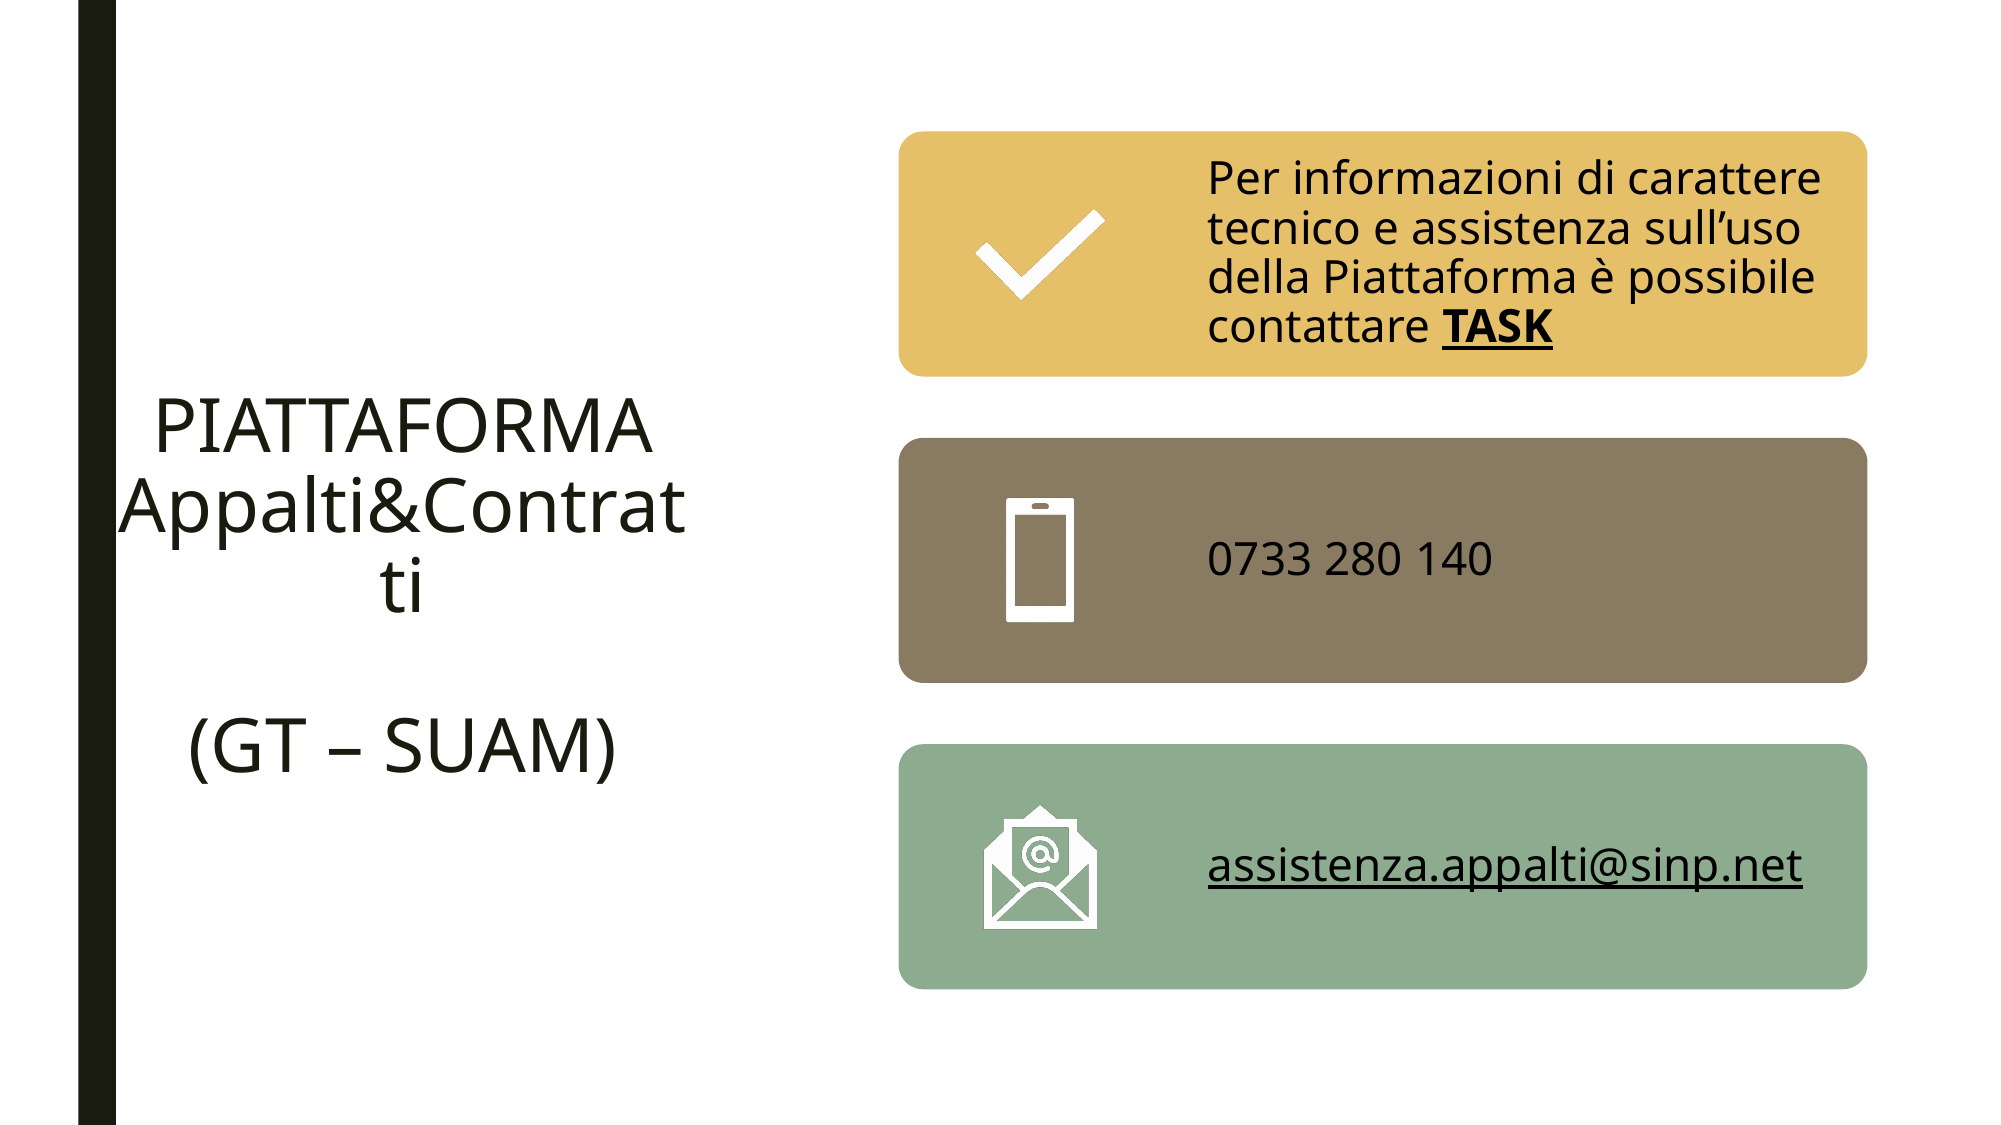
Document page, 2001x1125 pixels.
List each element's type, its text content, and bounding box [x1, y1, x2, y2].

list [898, 131, 1868, 990]
title PIATTAFORMA Appalti&Contratti (GT – SUAM) [94, 91, 712, 1029]
